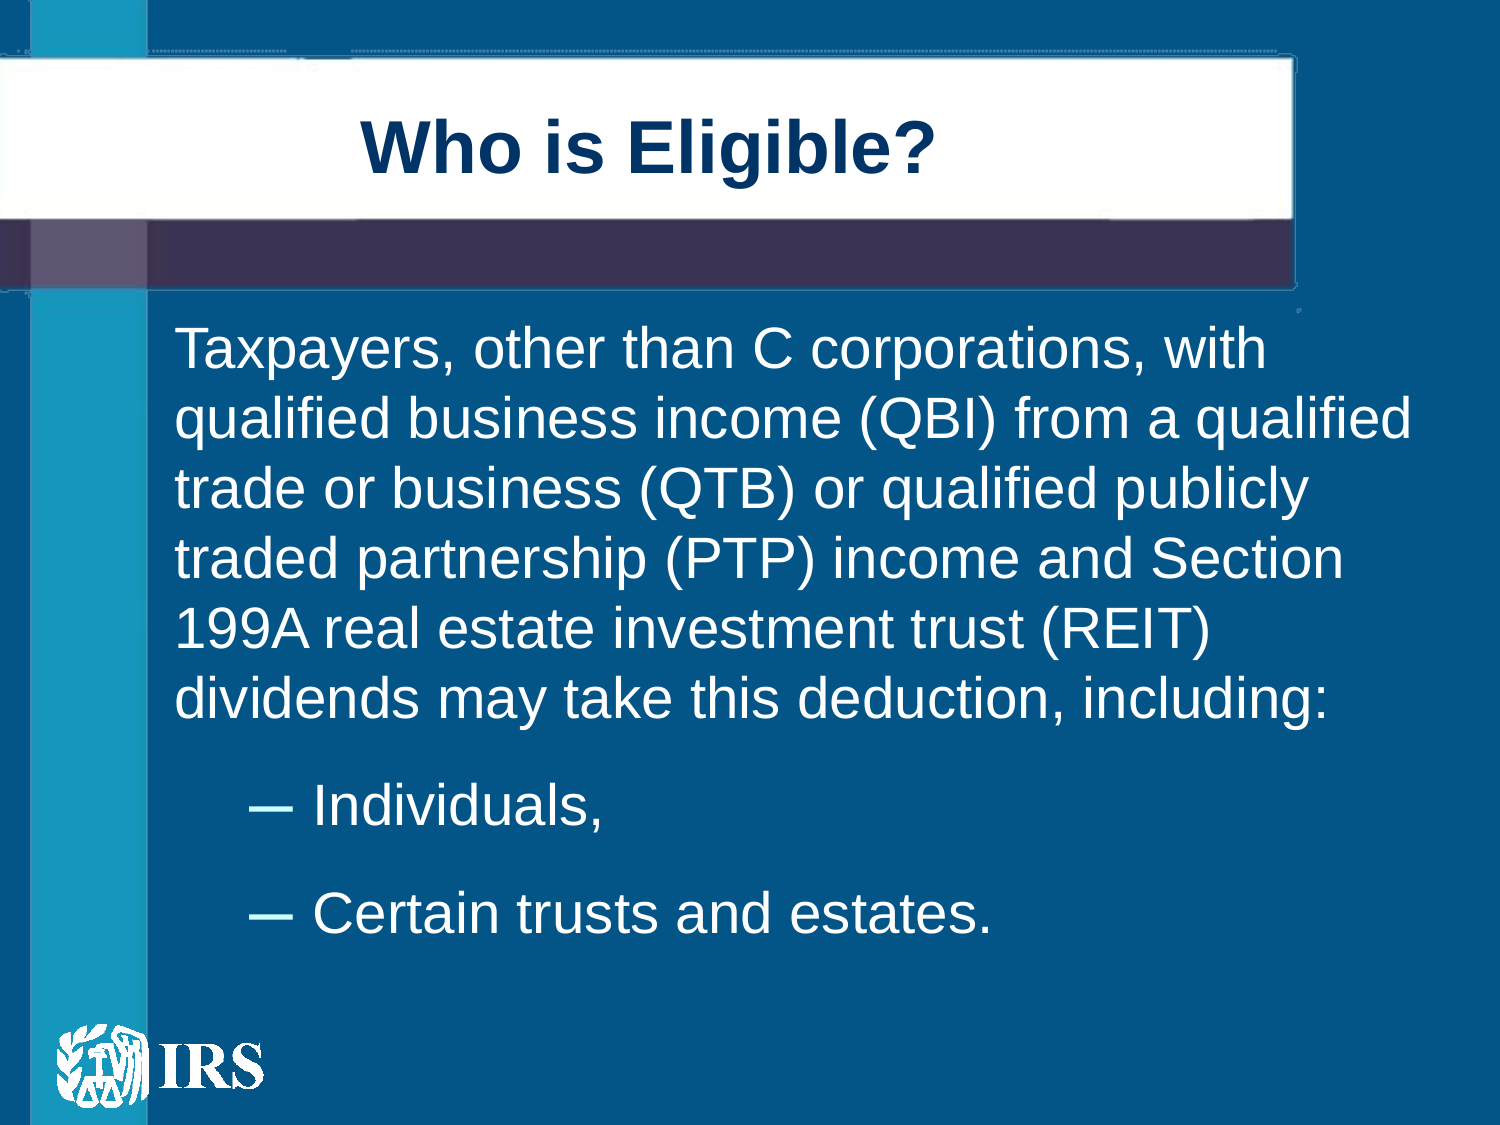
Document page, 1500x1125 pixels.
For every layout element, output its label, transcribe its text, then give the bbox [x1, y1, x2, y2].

title Who is Eligible? [0, 66, 1300, 220]
list Taxpayers, other than C corporations, with qualified business income (QBI) from a qualified trade or business (QTB) or qualified publicly traded partnership (PTP) income and Section 199A real estate investment trust (REIT) dividends may take this deduction, including: Individuals, Certain trusts and estates. [159, 302, 1436, 1045]
picture [0, 0, 1444, 1125]
